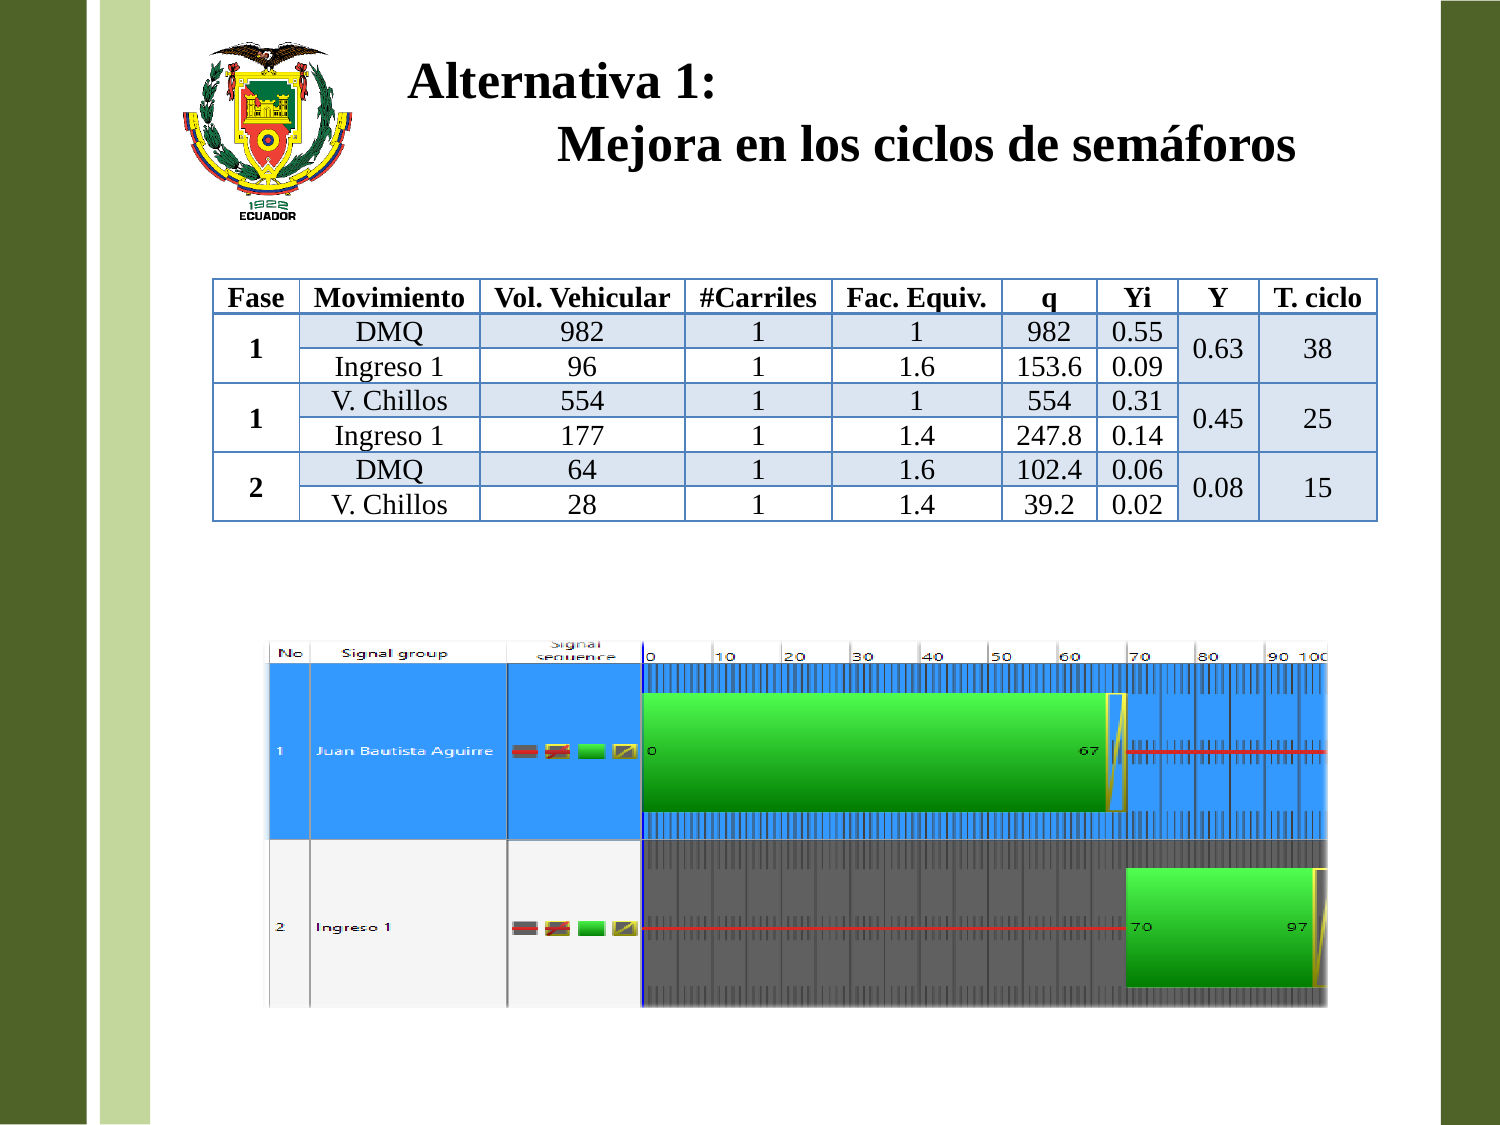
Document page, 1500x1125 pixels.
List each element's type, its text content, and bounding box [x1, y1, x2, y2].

table_cell 554 [1003, 384, 1096, 416]
table_cell 177 [481, 418, 684, 451]
table_header Fase [214, 280, 299, 312]
table_cell Ingreso 1 [300, 418, 479, 451]
picture [263, 640, 1327, 1008]
table_cell 1 [686, 315, 831, 347]
text_box [0, 0, 89, 1125]
table_cell 38 [1260, 315, 1376, 382]
table_cell V. Chillos [300, 487, 479, 520]
table_cell 2 [214, 453, 299, 520]
table_cell 0.09 [1098, 349, 1177, 382]
table_cell 1 [686, 453, 831, 485]
table_cell 1 [686, 349, 831, 382]
table_cell 1.4 [833, 418, 1001, 451]
table_header Movimiento [300, 280, 479, 312]
table_header Y [1179, 280, 1258, 312]
table_cell 153.6 [1003, 349, 1096, 382]
table_cell Ingreso 1 [300, 349, 479, 382]
table_cell 247.8 [1003, 418, 1096, 451]
table_header T. ciclo [1260, 280, 1376, 312]
text_box [1439, 0, 1500, 1125]
table_cell 0.55 [1098, 315, 1177, 347]
table_cell 1 [686, 384, 831, 416]
table_cell 25 [1260, 384, 1376, 451]
table_header q [1003, 280, 1096, 312]
table_header Yi [1098, 280, 1177, 312]
table_cell 982 [1003, 315, 1096, 347]
text_box [98, 0, 152, 1125]
table_cell 1.6 [833, 453, 1001, 485]
table_cell 982 [481, 315, 684, 347]
table_cell 15 [1260, 453, 1376, 520]
text_box Alternativa 1: Mejora en los ciclos de semáforos [392, 42, 1395, 179]
table_cell 39.2 [1003, 487, 1096, 520]
table_cell DMQ [300, 453, 479, 485]
table_cell 1.6 [833, 349, 1001, 382]
table_cell 64 [481, 453, 684, 485]
table_cell 1.4 [833, 487, 1001, 520]
table_cell 1 [686, 418, 831, 451]
table_cell 1 [214, 384, 299, 451]
table_cell 0.14 [1098, 418, 1177, 451]
table_cell 0.06 [1098, 453, 1177, 485]
table_cell 0.08 [1179, 453, 1258, 520]
table_cell 1 [686, 487, 831, 520]
table_header #Carriles [686, 280, 831, 312]
table_cell 102.4 [1003, 453, 1096, 485]
table_cell 0.02 [1098, 487, 1177, 520]
table_cell 96 [481, 349, 684, 382]
table_cell 1 [833, 384, 1001, 416]
table_cell 0.63 [1179, 315, 1258, 382]
table_cell 1 [214, 315, 299, 382]
table_header Fac. Equiv. [833, 280, 1001, 312]
table_cell 0.31 [1098, 384, 1177, 416]
table_cell 1 [833, 315, 1001, 347]
table_cell DMQ [300, 315, 479, 347]
table_cell 28 [481, 487, 684, 520]
table_cell V. Chillos [300, 384, 479, 416]
table_cell 0.45 [1179, 384, 1258, 451]
table_cell 554 [481, 384, 684, 416]
table_header Vol. Vehicular [481, 280, 684, 312]
picture [182, 42, 366, 221]
